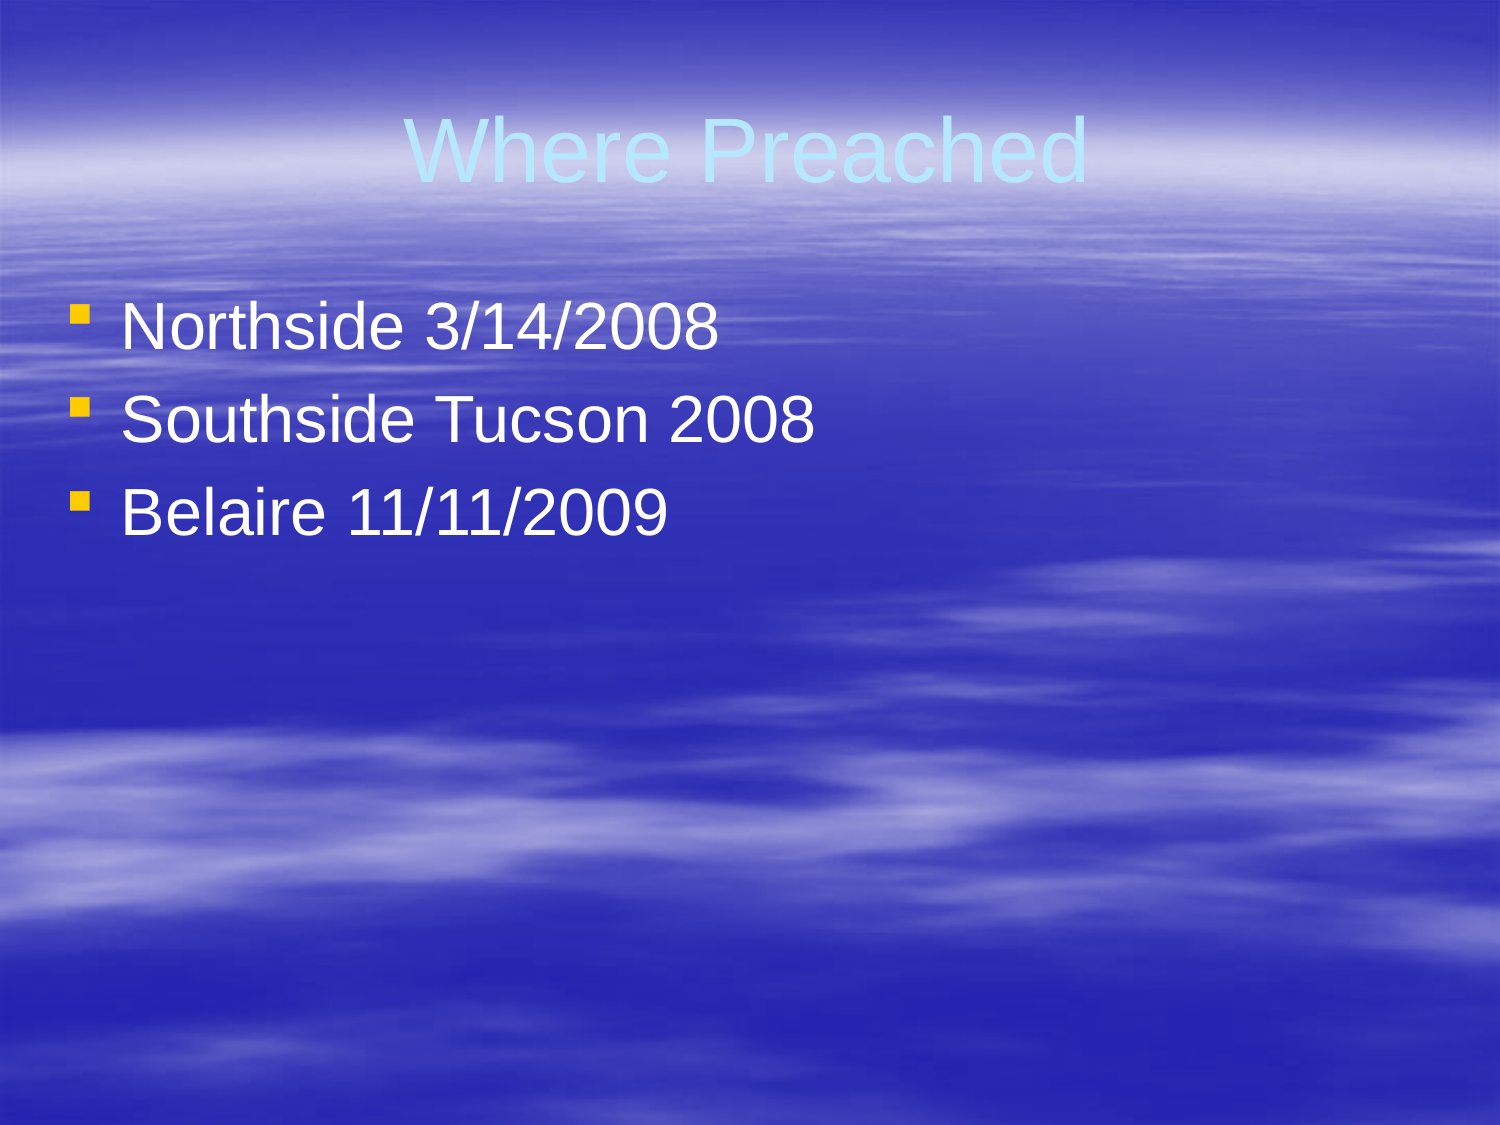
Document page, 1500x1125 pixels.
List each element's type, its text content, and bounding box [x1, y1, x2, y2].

title Where Preached [49, 37, 1446, 256]
list Northside 3/14/2008 Southside Tucson 2008 Belaire 11/11/2009 [49, 274, 1451, 1001]
